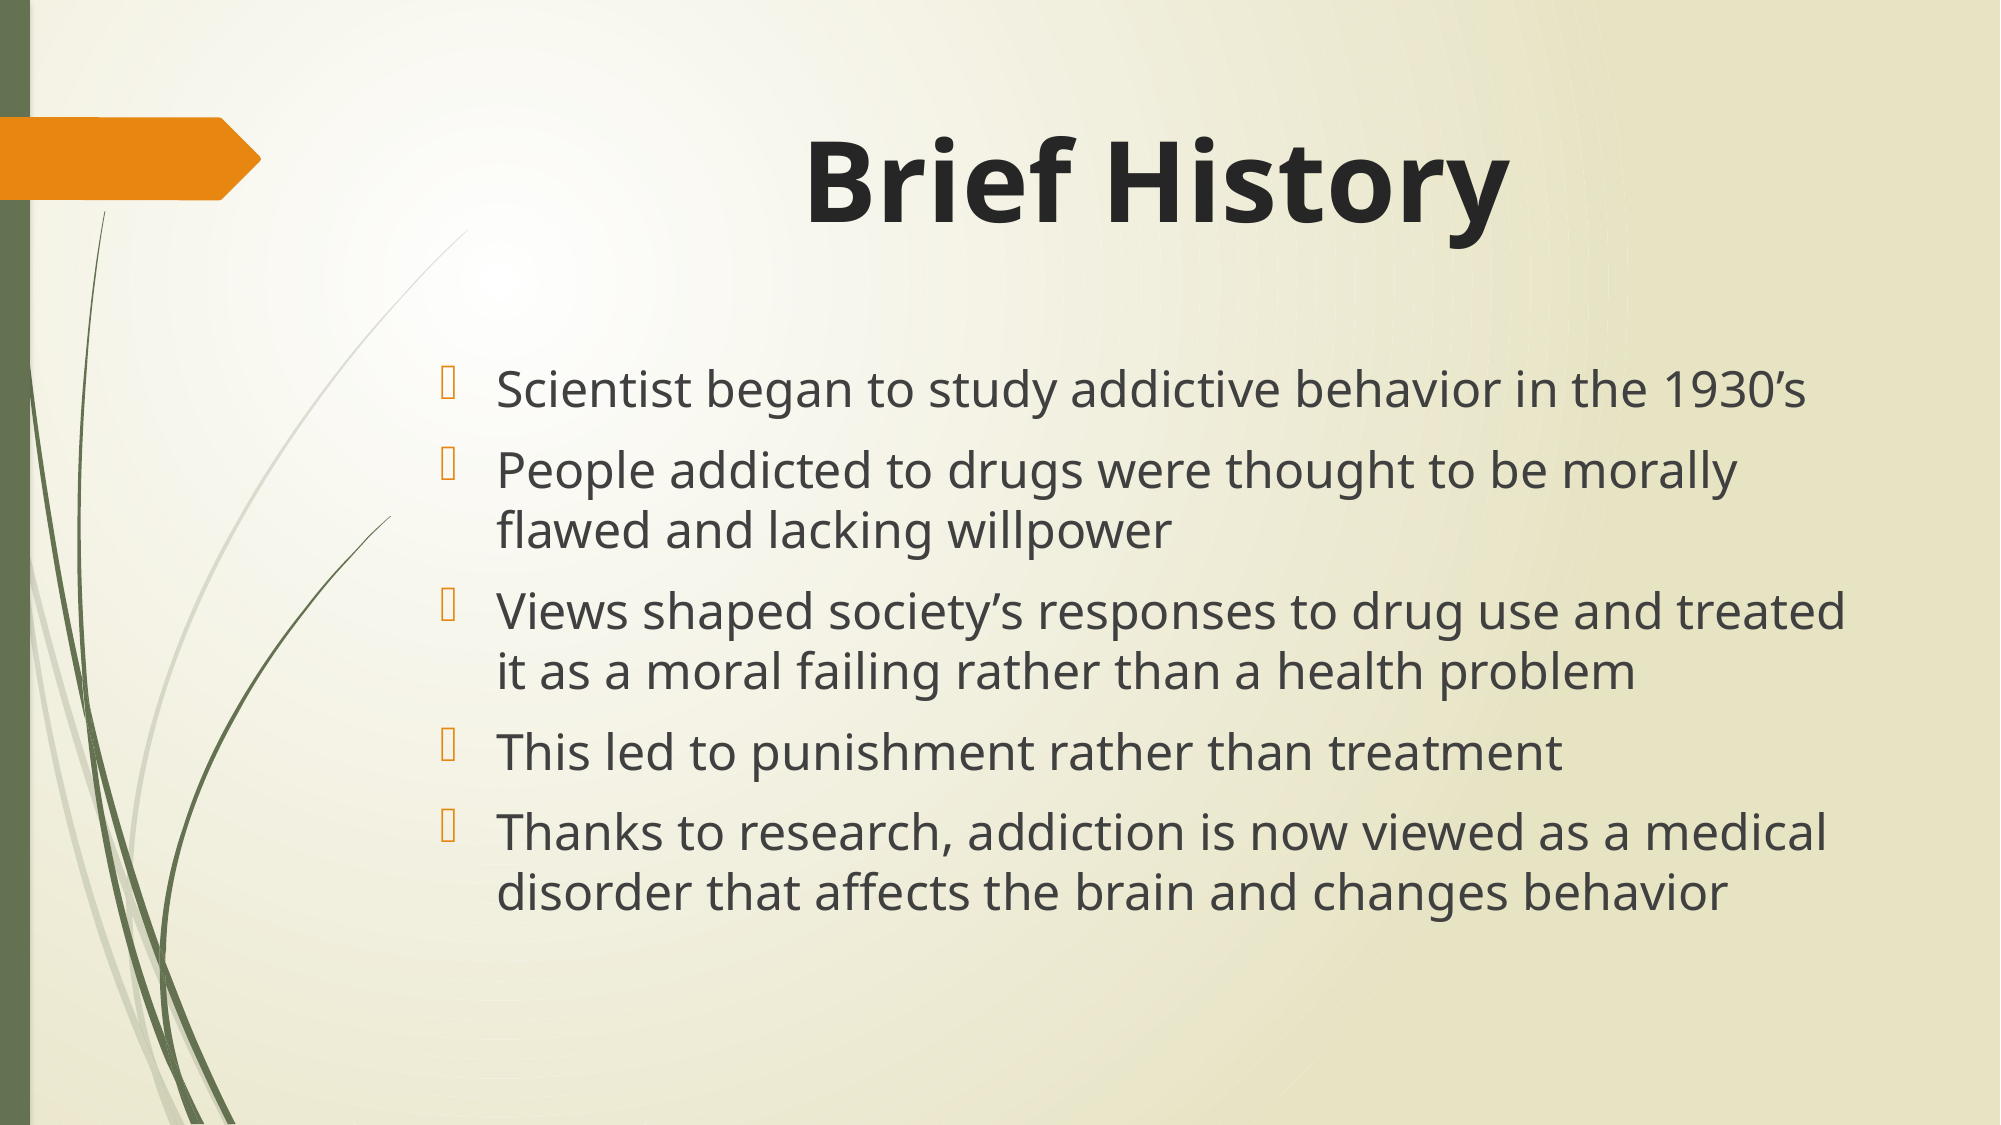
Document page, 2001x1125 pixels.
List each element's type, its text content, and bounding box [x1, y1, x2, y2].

title Brief History [425, 102, 1888, 313]
list Scientist began to study addictive behavior in the 1930’s People addicted to drugs were thought to be morally flawed and lacking willpower Views shaped society’s responses to drug use and treated it as a moral failing rather than a health problem This led to punishment rather than treatment Thanks to research, addiction is now viewed as a medical disorder that affects the brain and changes behavior [424, 350, 1888, 970]
